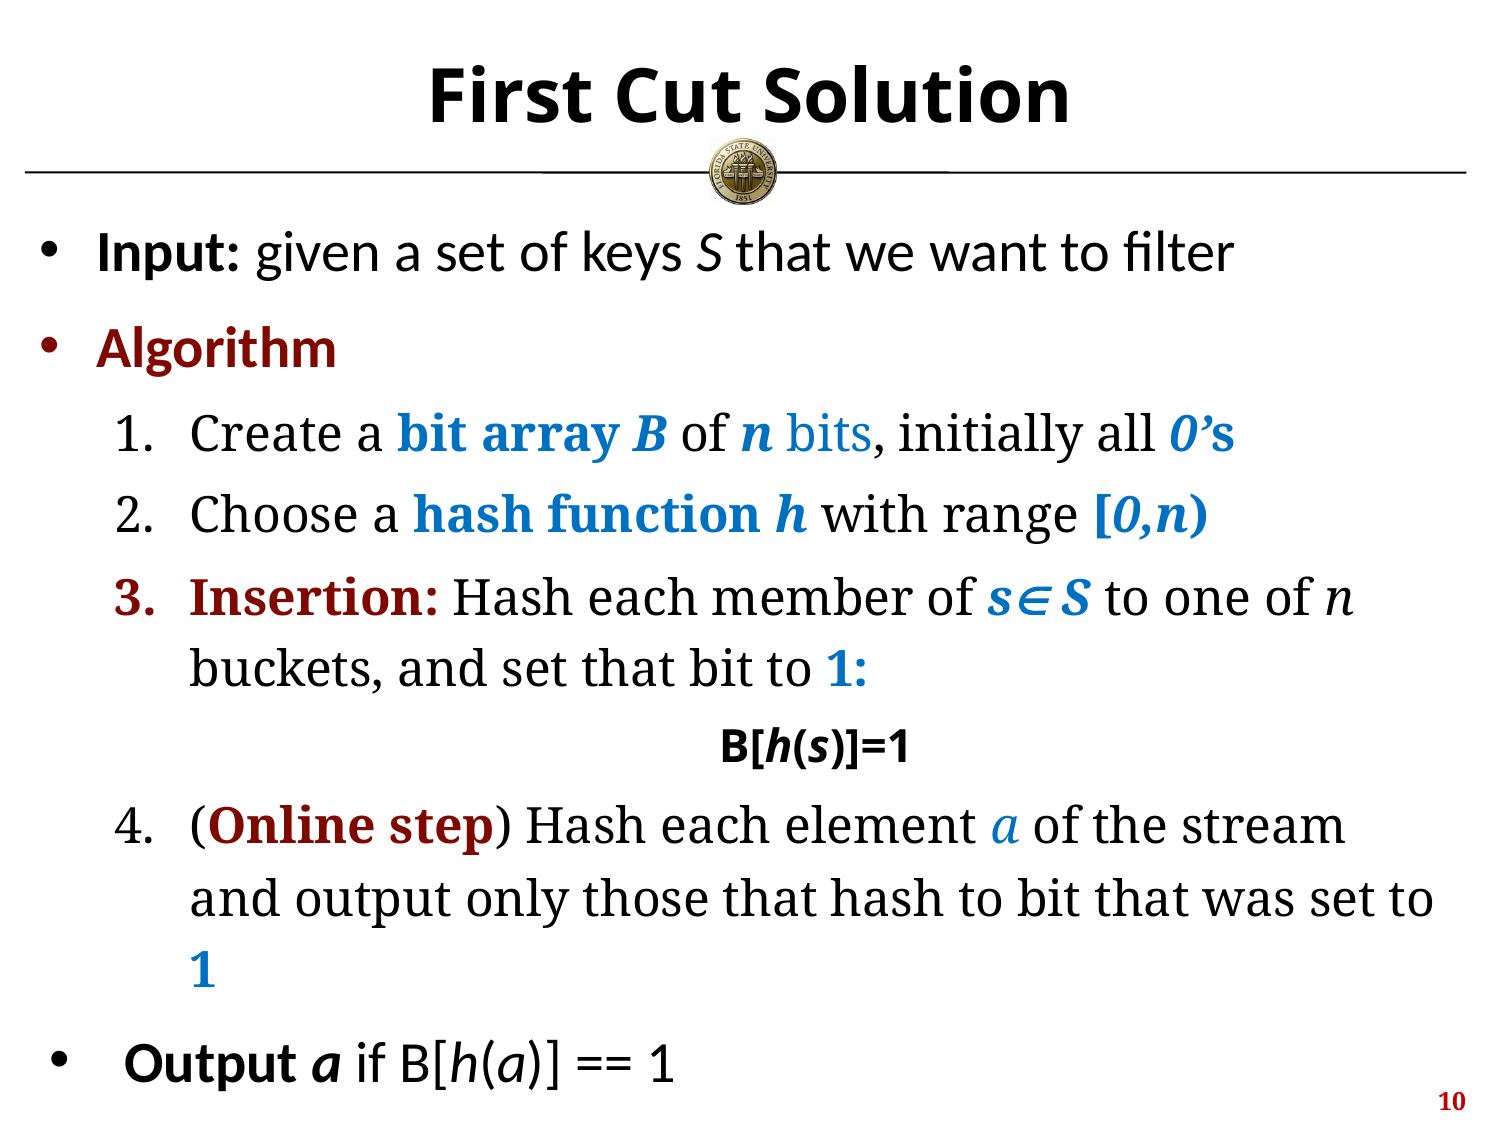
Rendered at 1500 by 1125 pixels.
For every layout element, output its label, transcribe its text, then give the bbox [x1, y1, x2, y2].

picture [709, 173, 777, 191]
slide_number 9 [1423, 1078, 1500, 1125]
list Input: given a set of keys S that we want to filter Algorithm Create a bit array B of n bits, initially all 0’s Choose a hash function h with range [0,n) Insertion: Hash each member of s S to one of n buckets, and set that bit to 1: B[h(s)]=1 (Online step) Hash each element a of the stream and output only those that hash to bit that was set to 1 Output a if B[h(a)] == 1 [24, 191, 1467, 1047]
title First Cut Solution [75, 11, 1425, 173]
